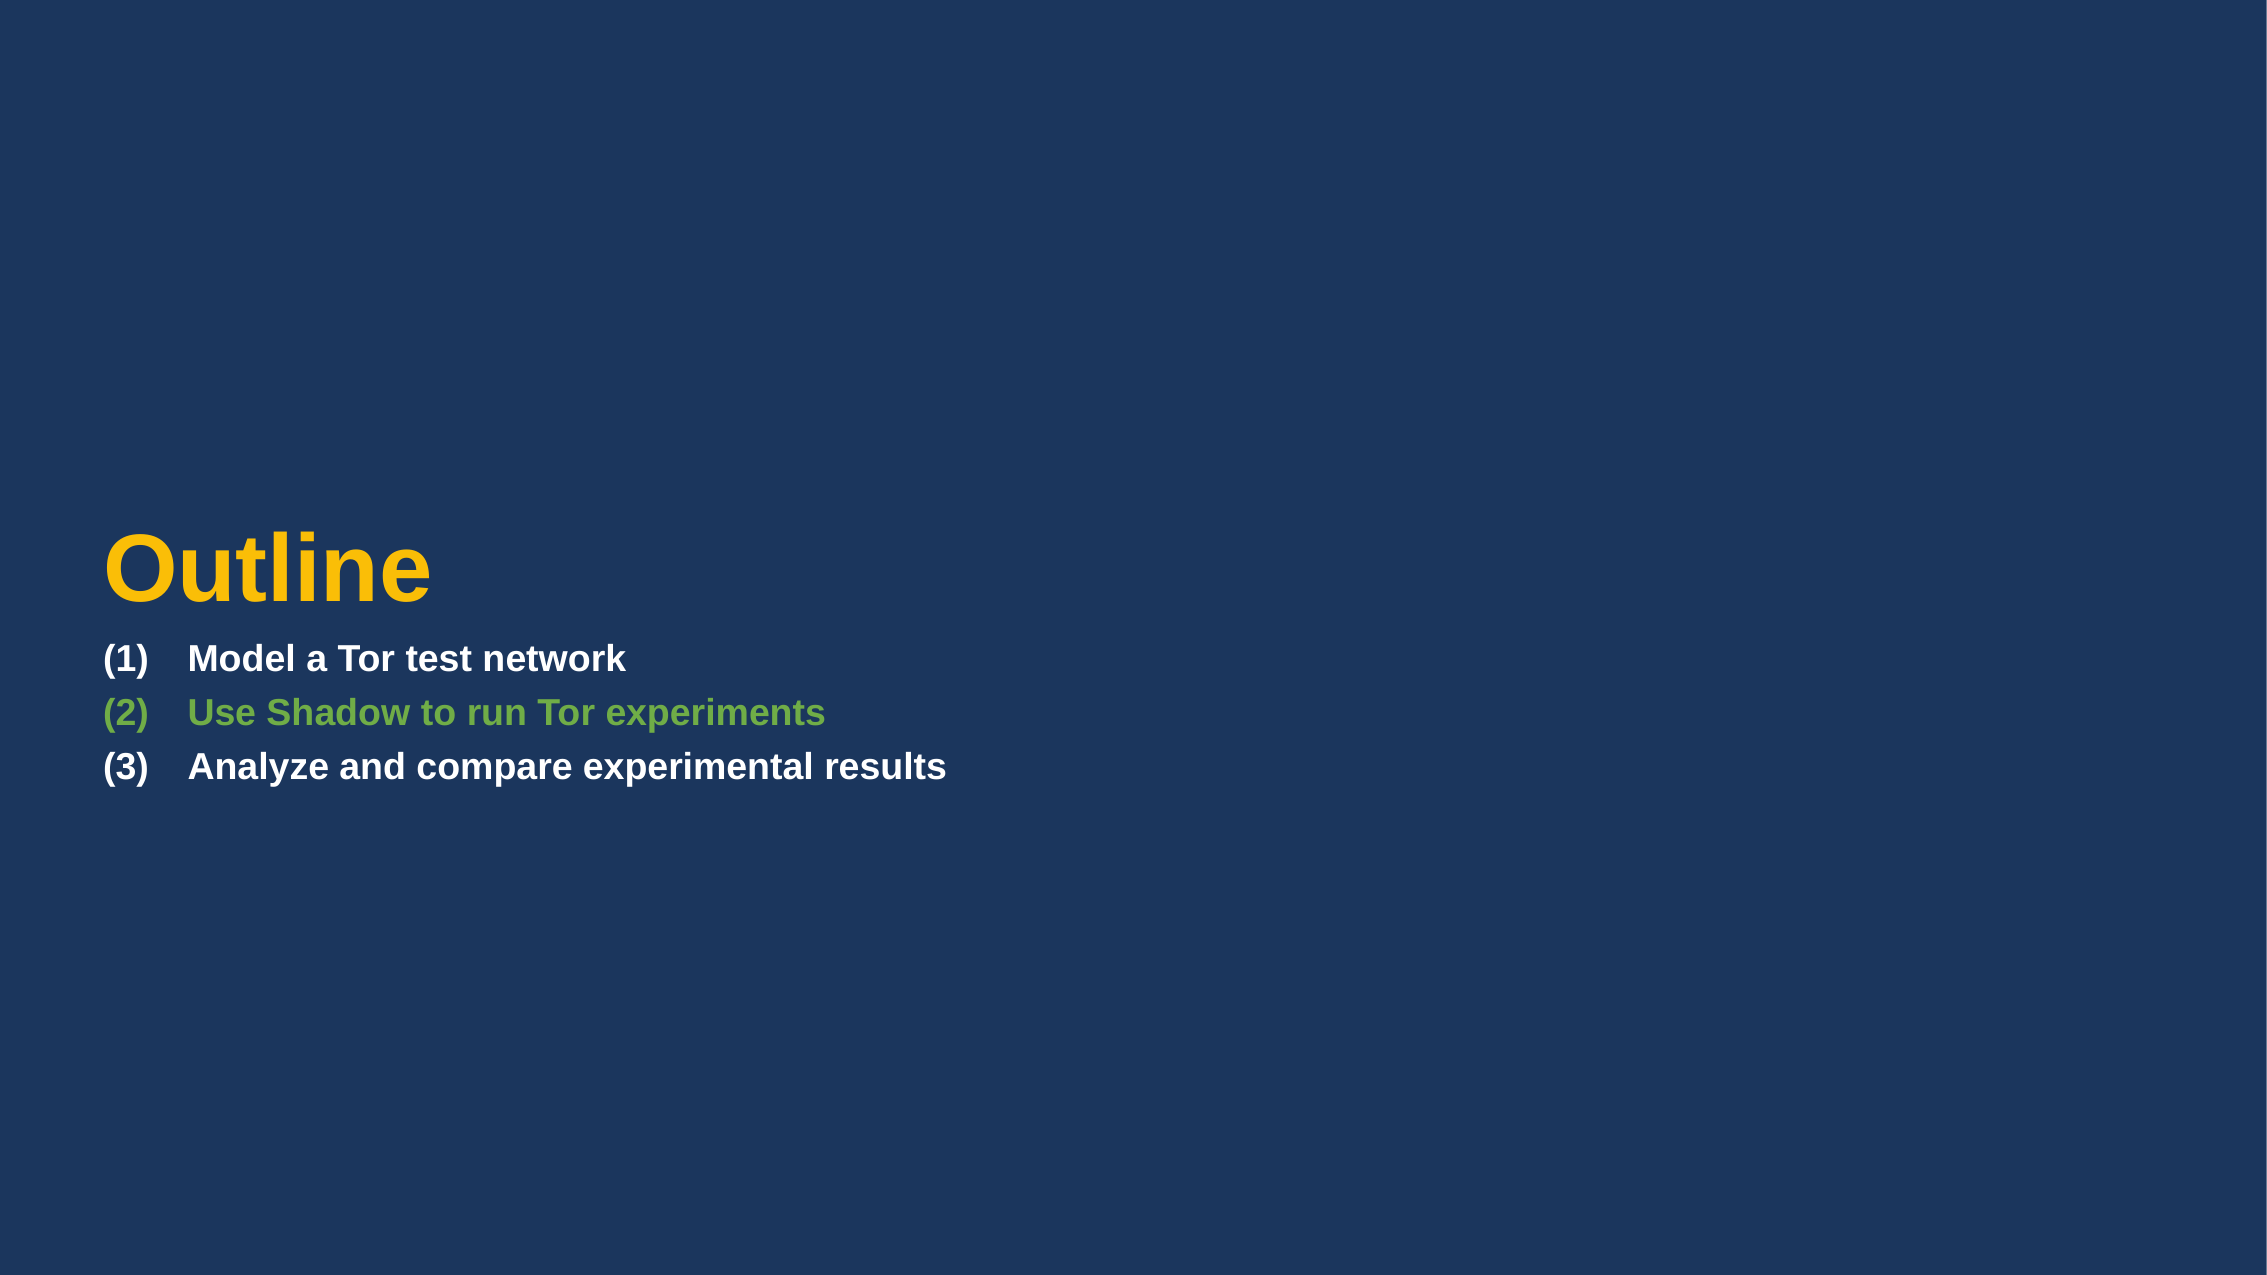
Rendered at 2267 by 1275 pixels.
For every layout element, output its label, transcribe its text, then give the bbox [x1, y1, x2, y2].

list Model a Tor test network Use Shadow to run Tor experiments Analyze and compare experimental results [103, 636, 2159, 1116]
title Outline [103, 533, 2159, 609]
